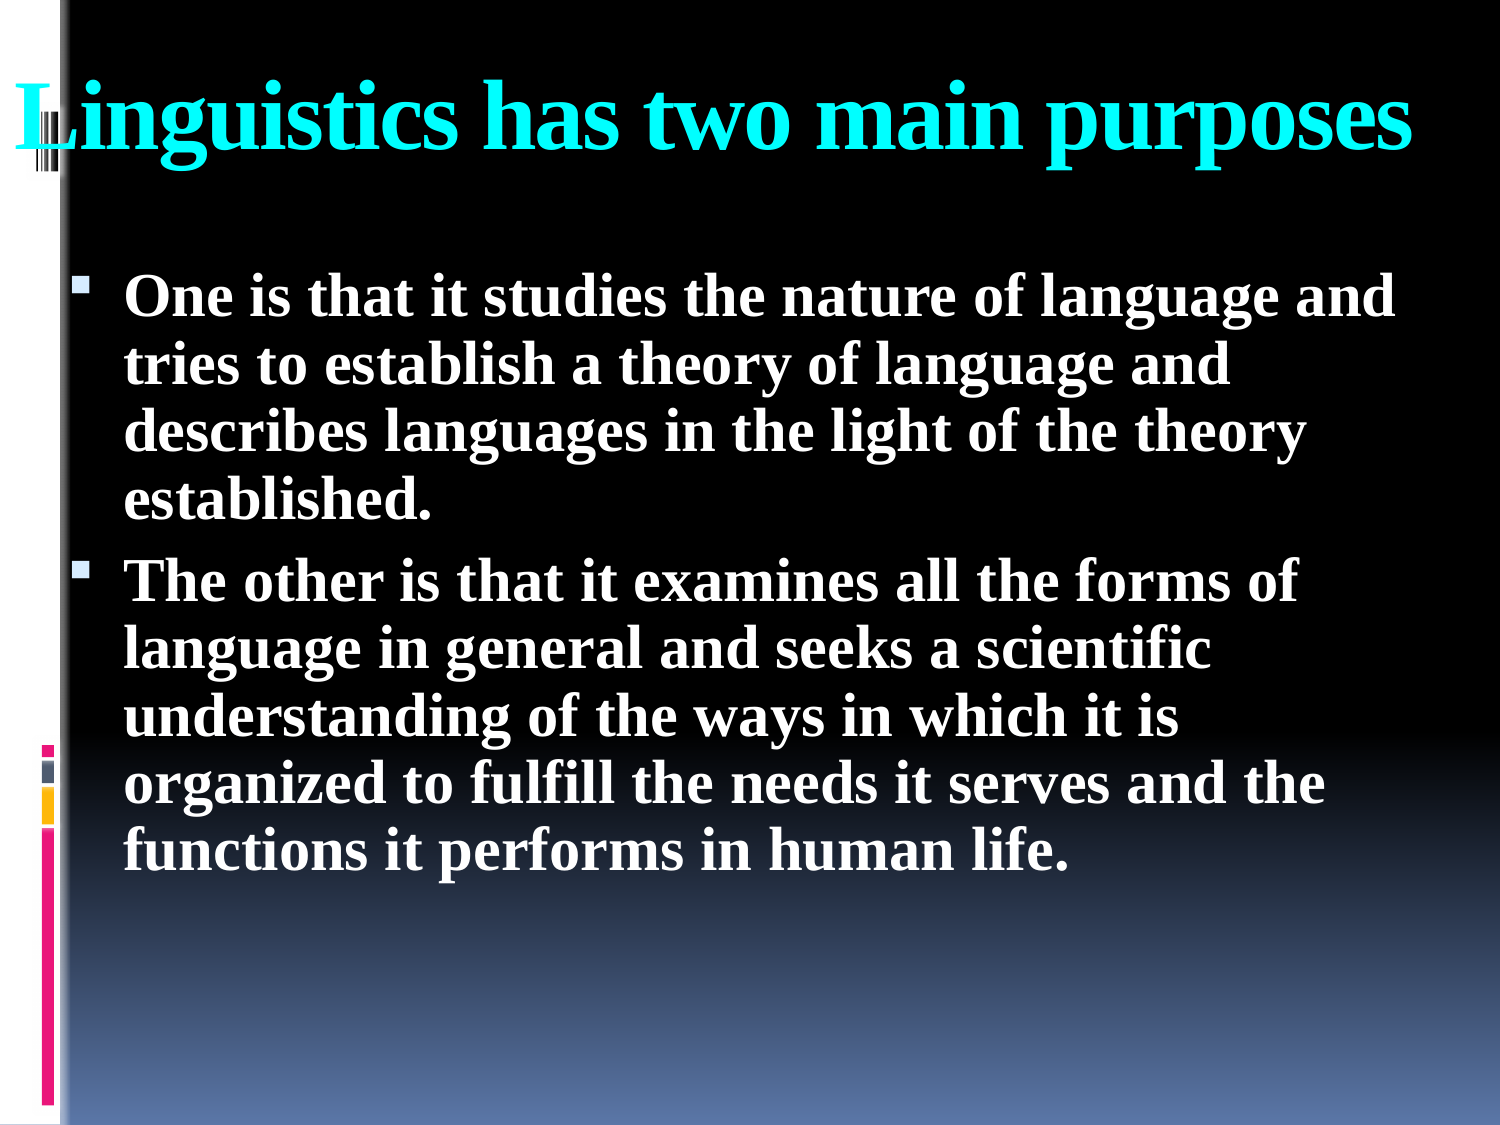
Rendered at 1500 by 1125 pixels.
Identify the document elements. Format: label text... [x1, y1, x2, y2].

list One is that it studies the nature of language and tries to establish a theory of language and describes languages in the light of the theory established. The other is that it examines all the forms of language in general and seeks a scientific understanding of the ways in which it is organized to fulfill the needs it serves and the functions it performs in human life. [41, 255, 1436, 993]
title Linguistics has two main purposes [0, 42, 1500, 231]
